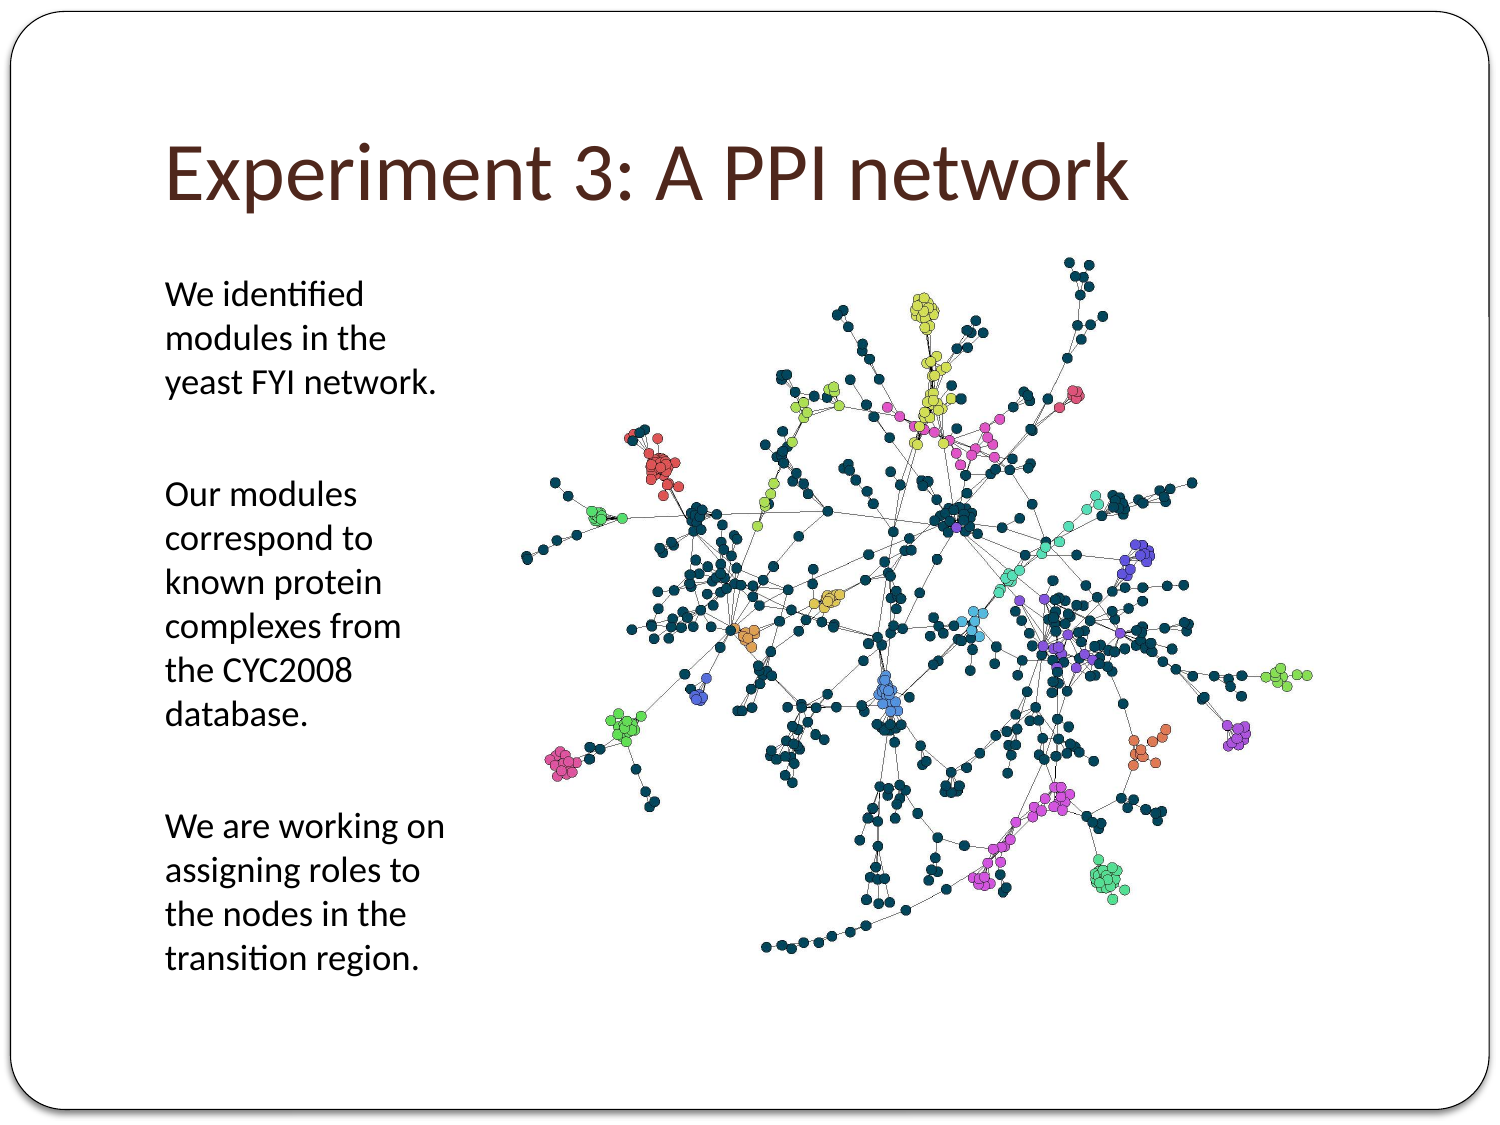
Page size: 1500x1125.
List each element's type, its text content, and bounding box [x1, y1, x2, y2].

title Experiment 3: A PPI network [150, 44, 1425, 233]
list We identified modules in the yeast FYI network. Our modules correspond to known protein complexes from the CYC2008 database. We are working on assigning roles to the nodes in the transition region. [150, 262, 463, 1000]
picture [501, 231, 1332, 980]
